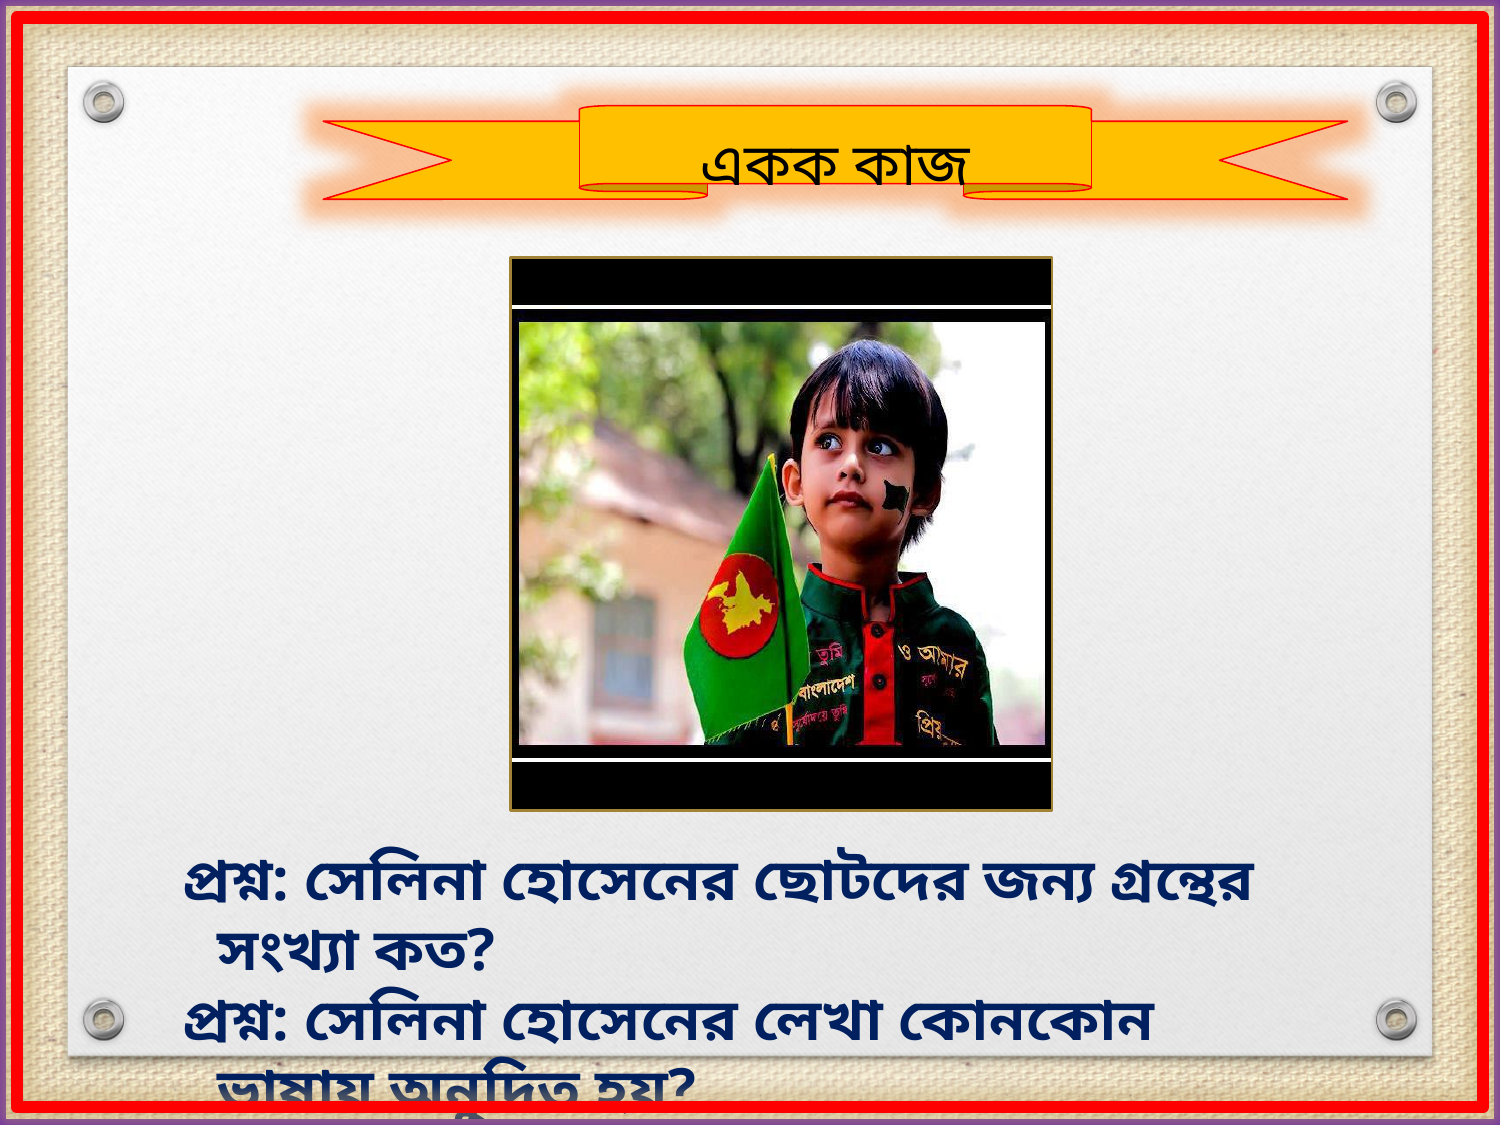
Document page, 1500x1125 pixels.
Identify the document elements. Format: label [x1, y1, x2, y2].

text_box [0, 0, 1500, 1125]
